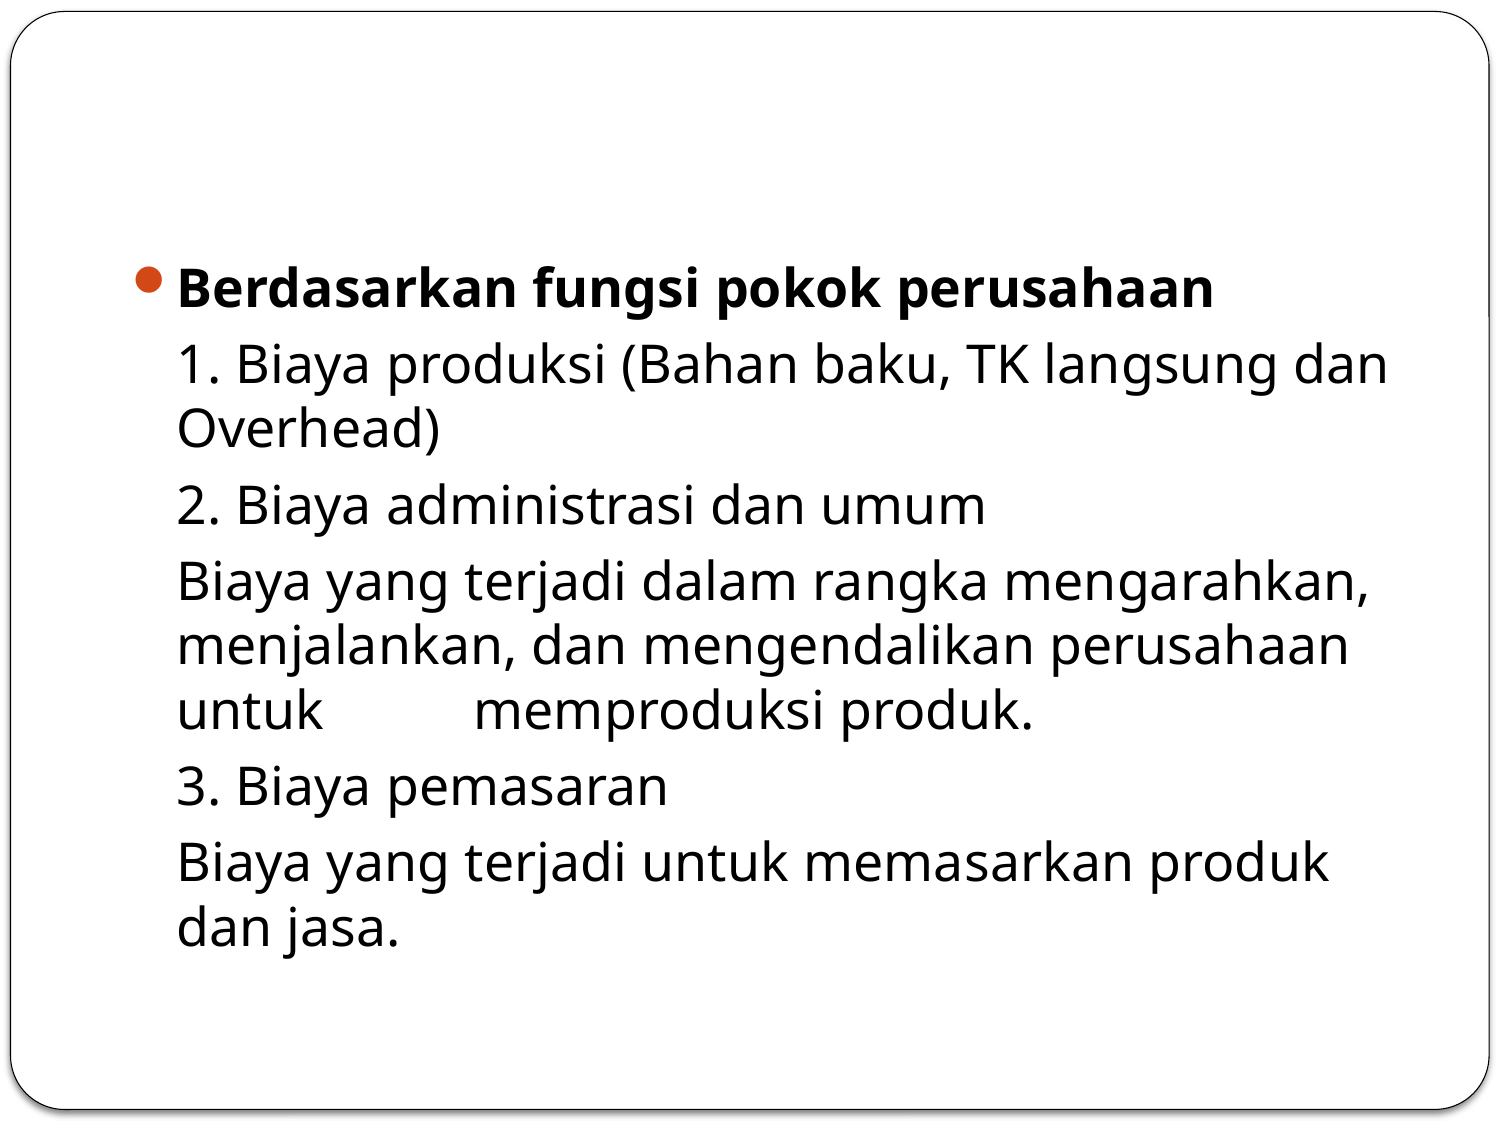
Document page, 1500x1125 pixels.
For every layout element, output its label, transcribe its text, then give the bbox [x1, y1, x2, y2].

list Berdasarkan fungsi pokok perusahaan 1. Biaya produksi (Bahan baku, TK langsung dan Overhead) 2. Biaya administrasi dan umum Biaya yang terjadi dalam rangka mengarahkan, menjalankan, dan mengendalikan perusahaan untuk memproduksi produk. 3. Biaya pemasaran Biaya yang terjadi untuk memasarkan produk dan jasa. [117, 246, 1425, 1055]
